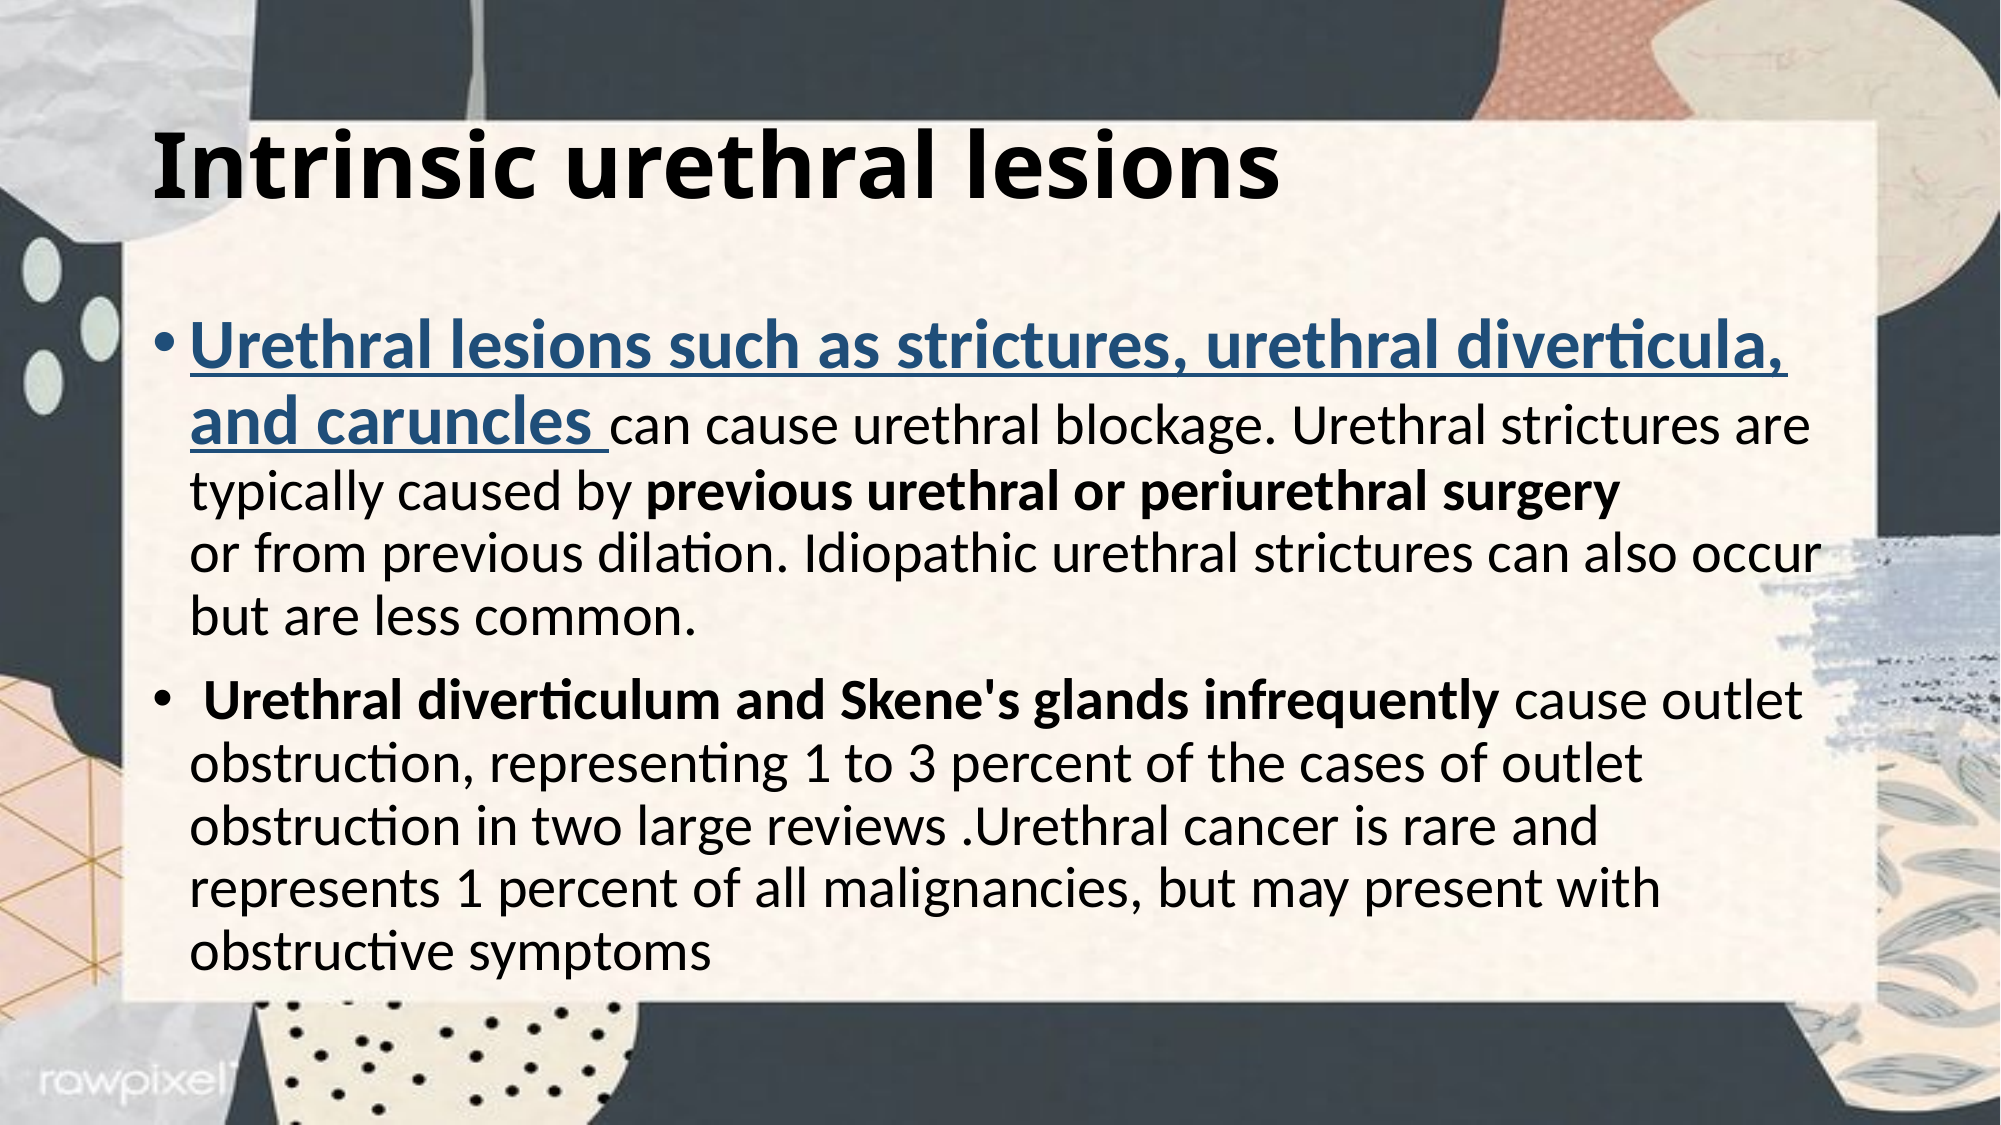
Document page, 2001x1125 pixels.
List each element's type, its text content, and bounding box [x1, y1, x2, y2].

picture [0, 0, 2001, 1125]
title Intrinsic urethral lesions [137, 59, 1863, 278]
list Urethral lesions such as strictures, urethral diverticula, and caruncles can cause urethral blockage. Urethral strictures are typically caused by previous urethral or periurethral surgery or from previous dilation. Idiopathic urethral strictures can also occur but are less common. Urethral diverticulum and Skene's glands infrequently cause outlet obstruction, representing 1 to 3 percent of the cases of outlet obstruction in two large reviews .Urethral cancer is rare and represents 1 percent of all malignancies, but may present with obstructive symptoms [137, 299, 1863, 1057]
